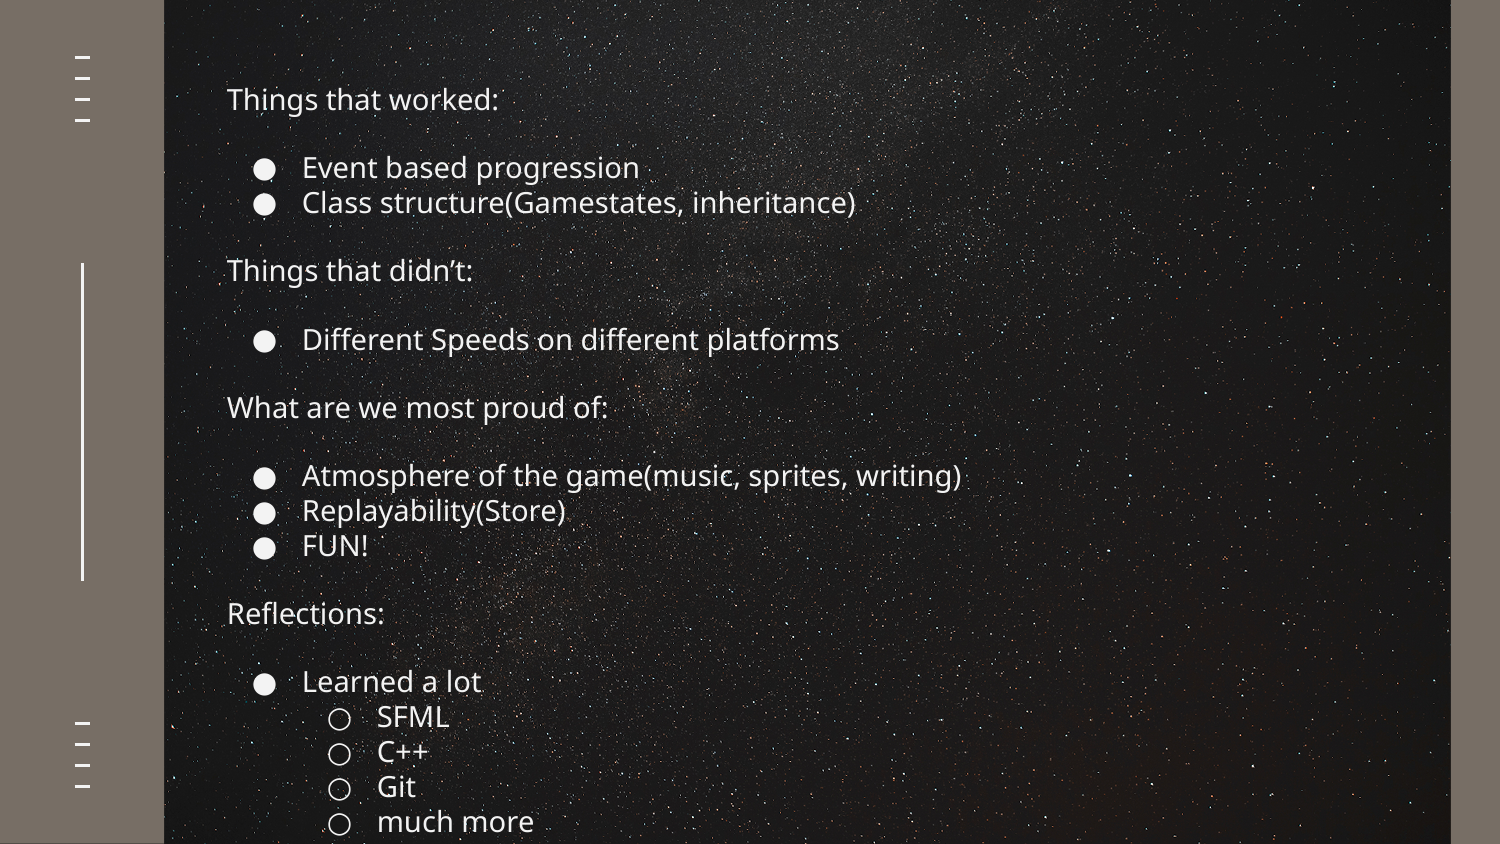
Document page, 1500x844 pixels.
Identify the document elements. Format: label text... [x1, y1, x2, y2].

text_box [74, 56, 91, 787]
picture [165, 0, 1450, 844]
subtitle Things that worked: Event based progression Class structure(Gamestates, inheritance) Things that didn’t: Different Speeds on different platforms What are we most proud of: Atmosphere of the game(music, sprites, writing) Replayability(Store) FUN! Reflections: Learned a lot SFML C++ Git much more [215, 65, 1349, 839]
